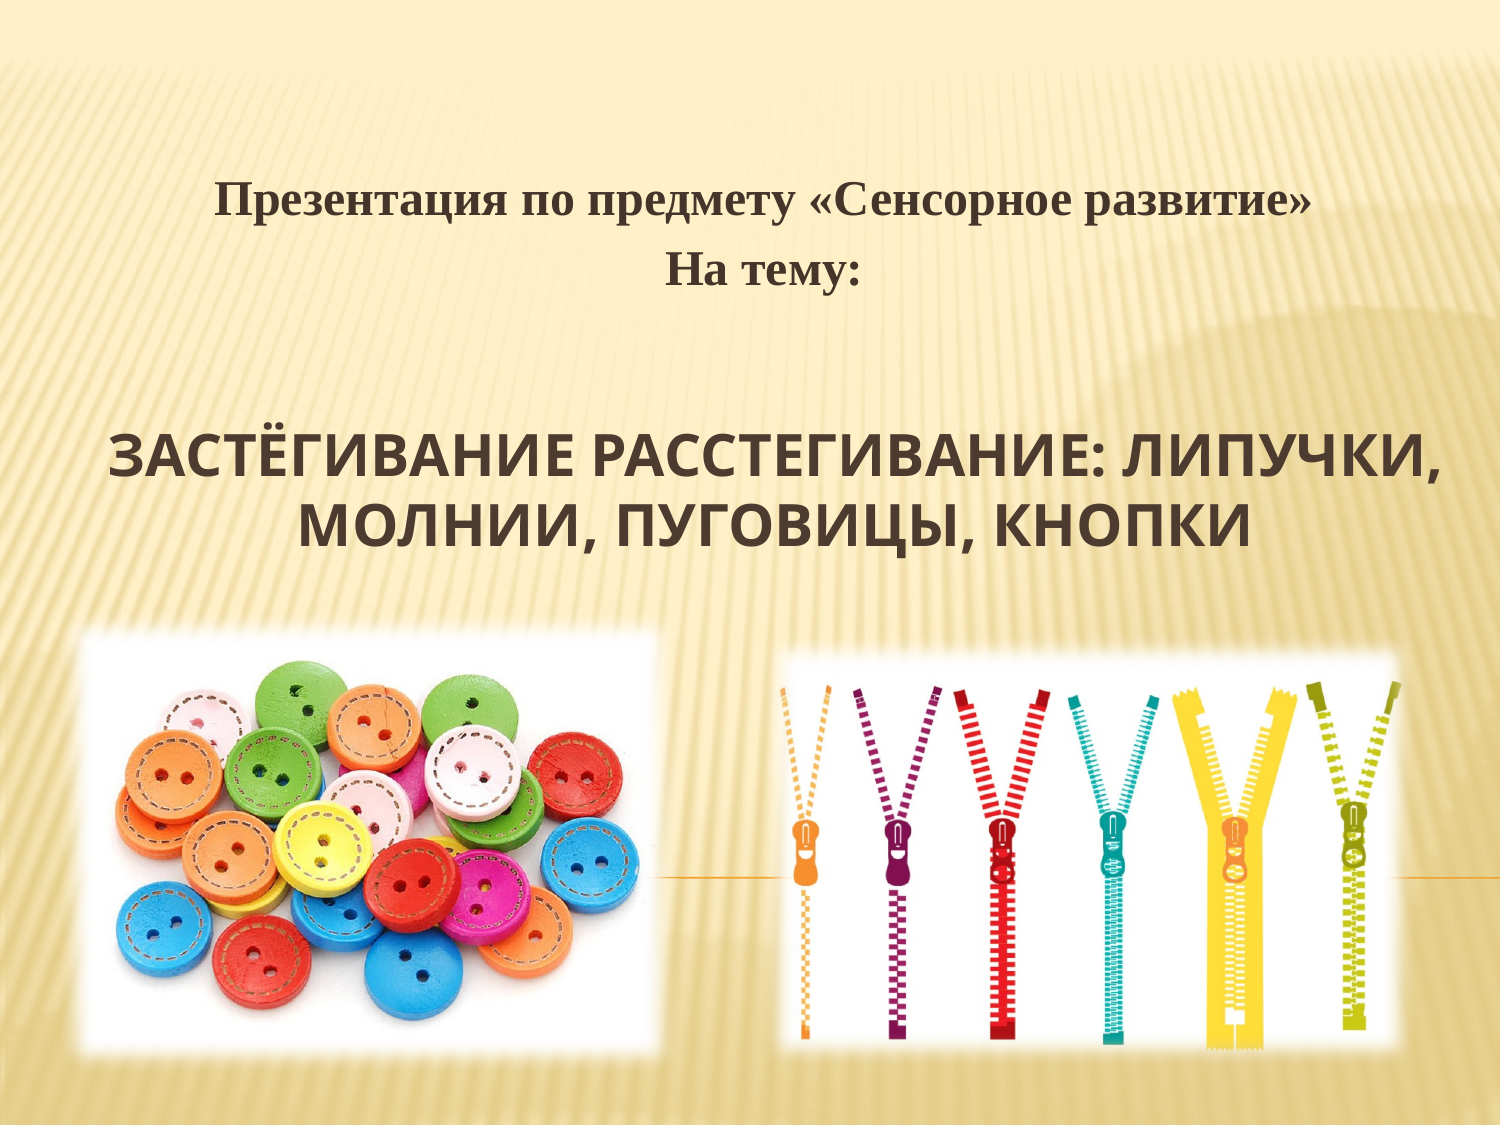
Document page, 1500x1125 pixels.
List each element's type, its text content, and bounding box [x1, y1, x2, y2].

picture [58, 609, 679, 1075]
title Застёгивание расстегивание: липучки, молнии, пуговицы, кнопки [82, 410, 1470, 611]
subtitle Презентация по предмету «Сенсорное развитие» На тему: [70, 152, 1458, 303]
picture [761, 632, 1418, 1067]
